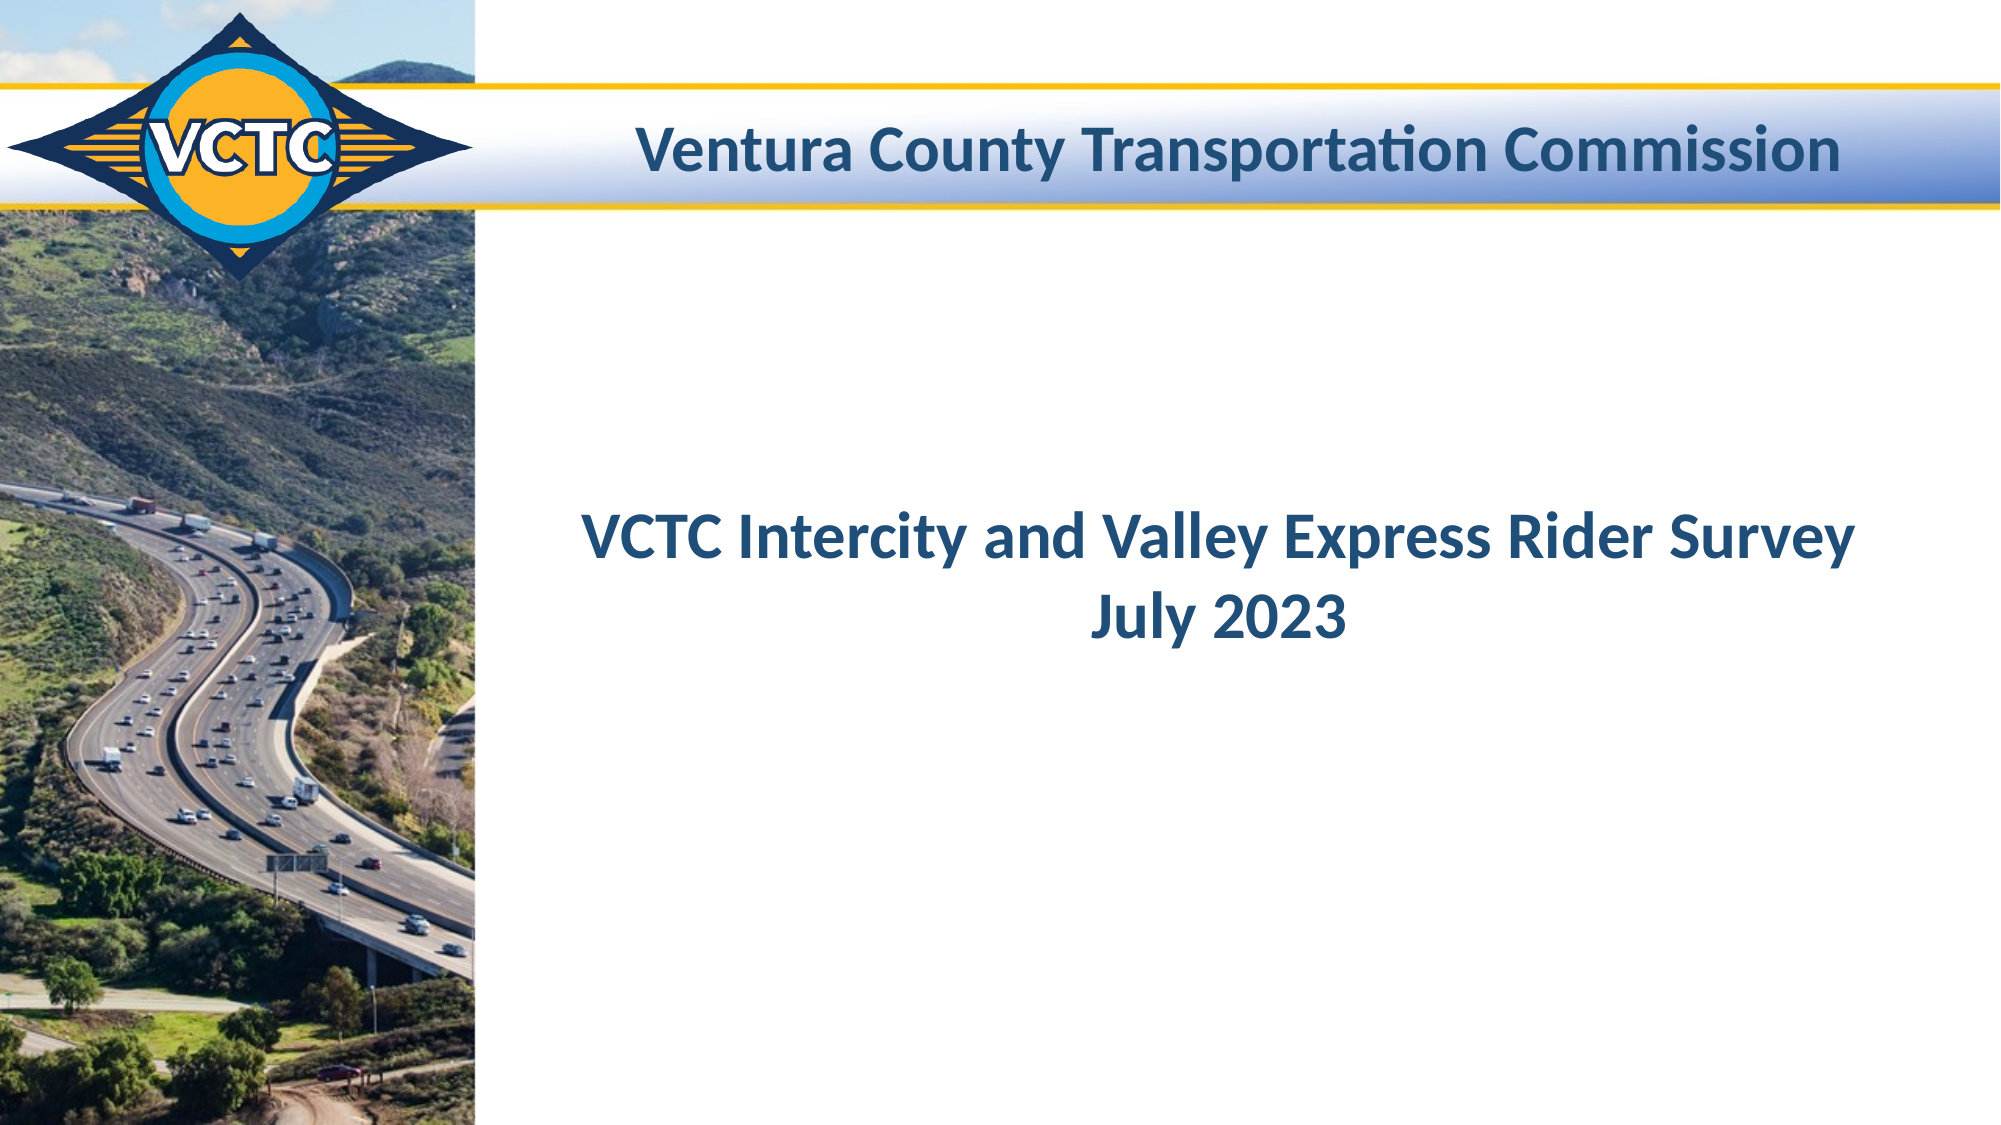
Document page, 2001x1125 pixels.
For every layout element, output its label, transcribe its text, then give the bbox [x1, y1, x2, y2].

picture [0, 0, 2001, 1125]
text_box VCTC Intercity and Valley Express Rider Survey July 2023 [528, 484, 1911, 660]
text_box Ventura County Transportation Commission [548, 97, 1931, 192]
